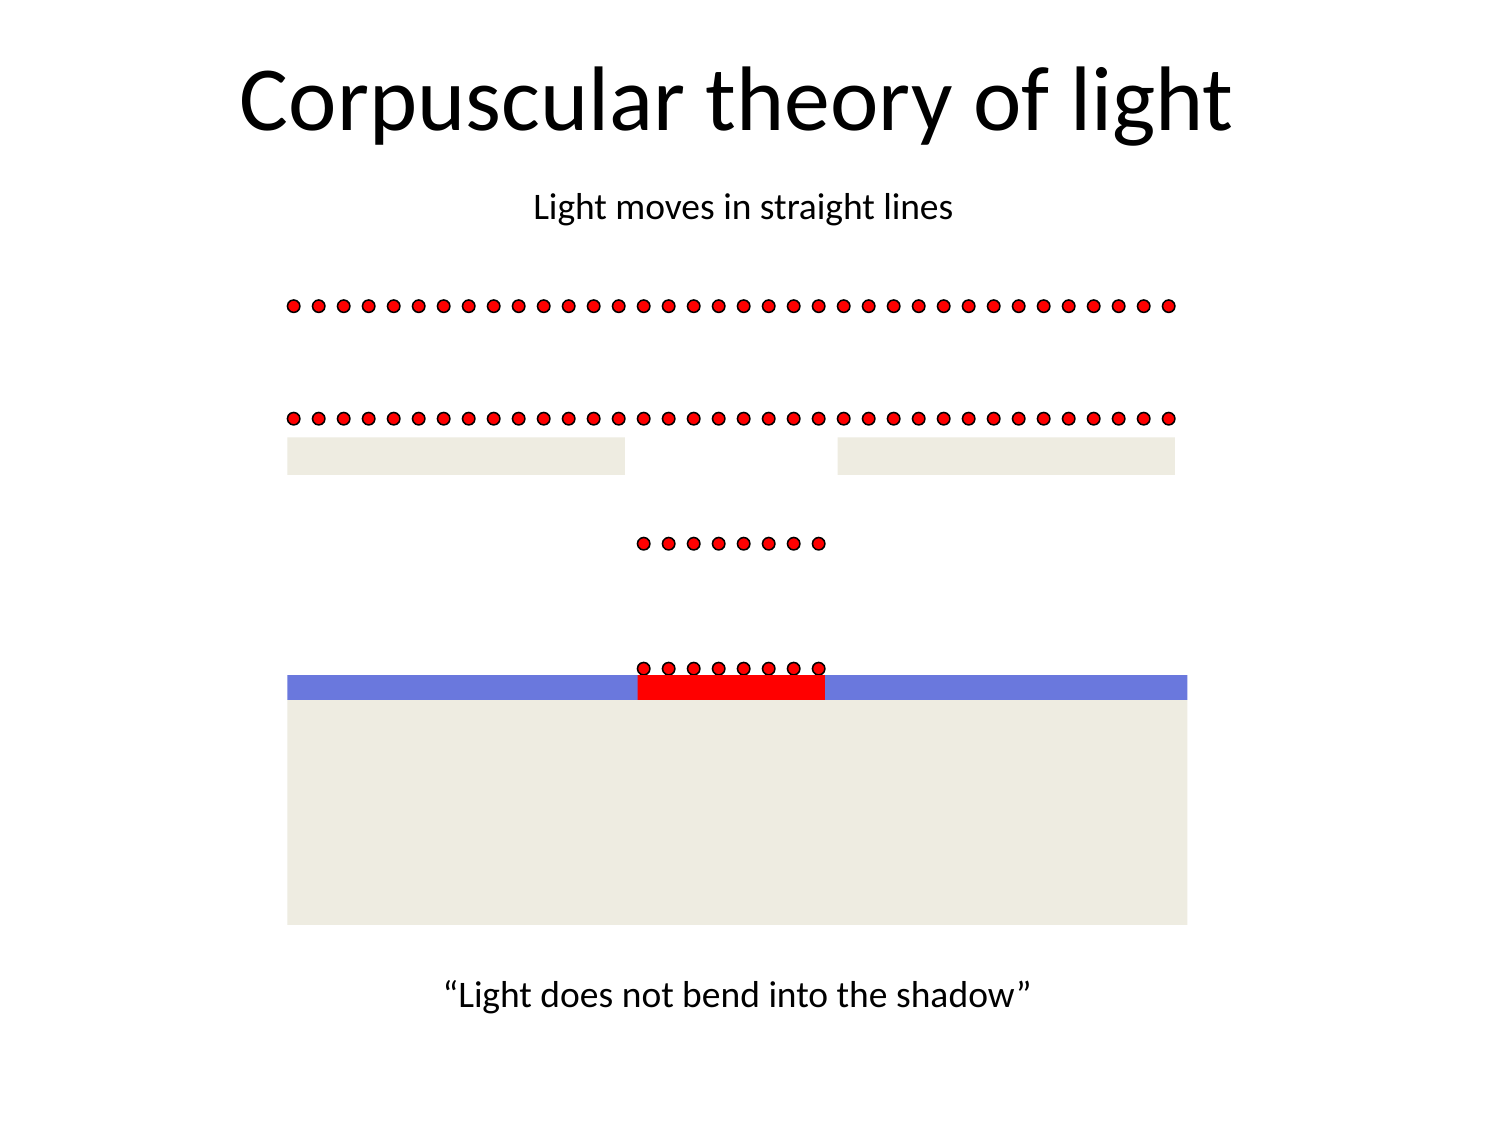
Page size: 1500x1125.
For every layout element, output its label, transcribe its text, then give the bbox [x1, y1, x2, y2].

text_box [287, 437, 625, 475]
text_box [825, 675, 1188, 700]
text_box “Light does not bend into the shadow” [262, 962, 1213, 1023]
text_box [287, 700, 1188, 925]
text_box [287, 675, 637, 700]
text_box [637, 682, 825, 700]
text_box [837, 437, 1175, 475]
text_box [637, 537, 826, 551]
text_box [287, 412, 1176, 426]
title Corpuscular theory of light [99, 24, 1375, 163]
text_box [287, 299, 1176, 313]
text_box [637, 662, 826, 676]
text_box Light moves in straight lines [275, 174, 1213, 235]
